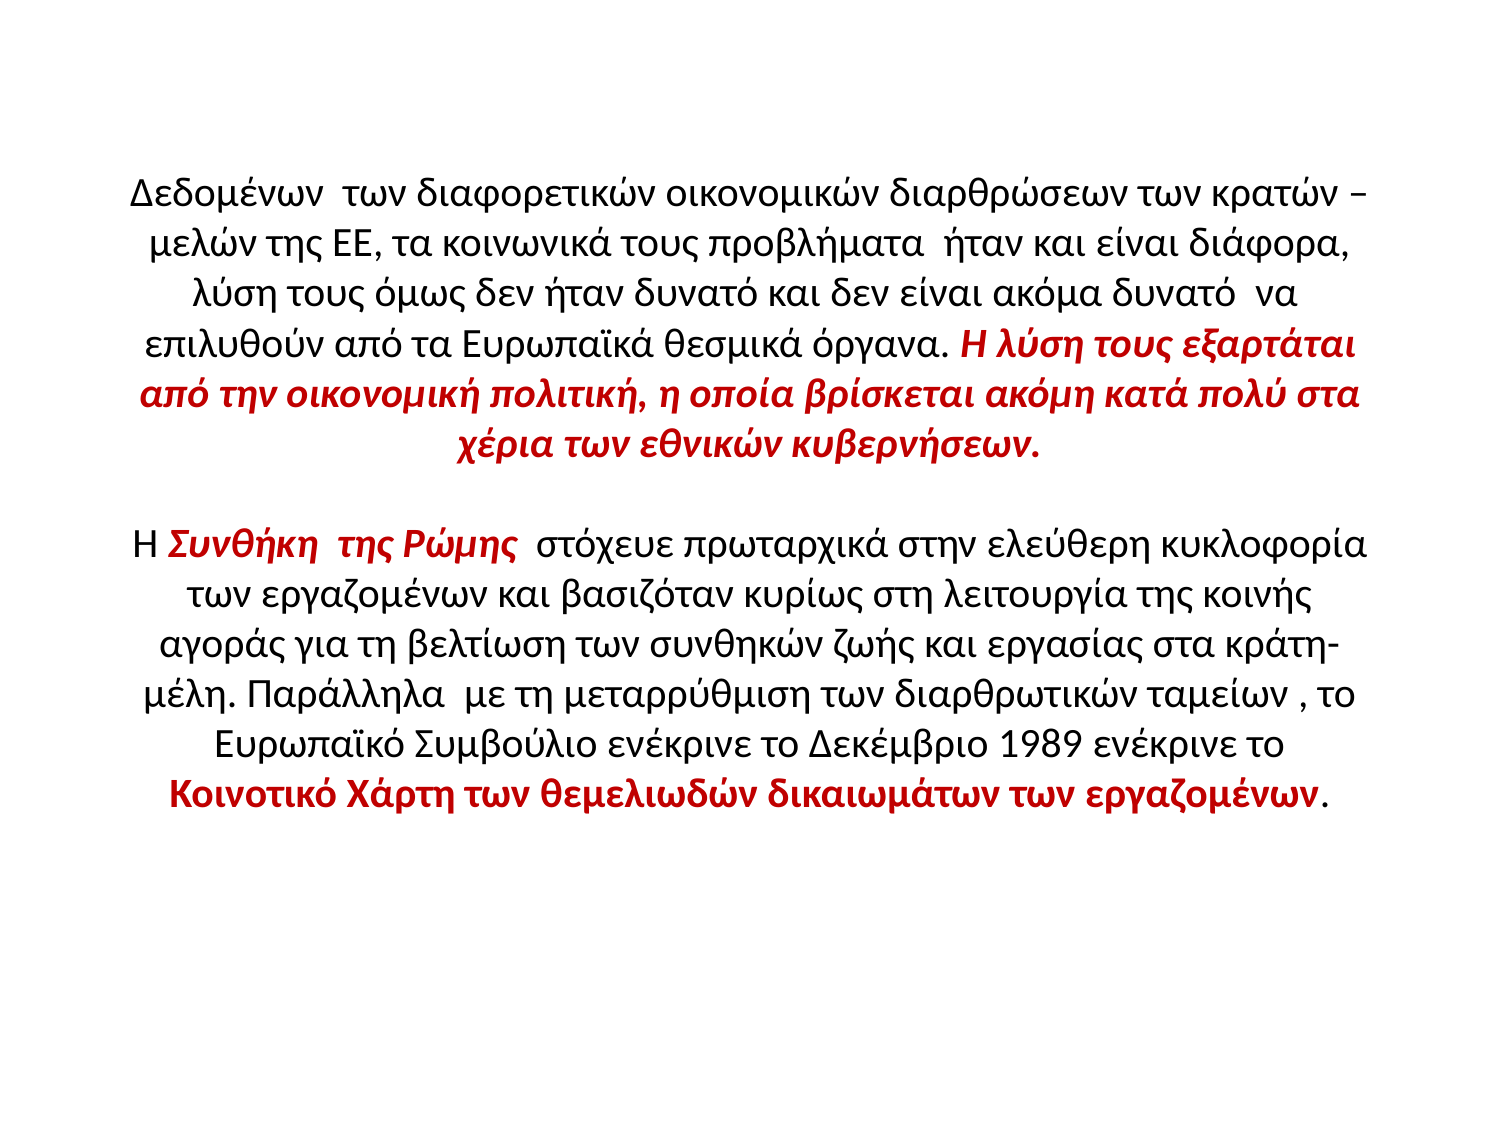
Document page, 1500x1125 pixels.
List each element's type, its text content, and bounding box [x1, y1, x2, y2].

title Δεδομένων των διαφορετικών οικονομικών διαρθρώσεων των κρατών –μελών της ΕΕ, τα κοινωνικά τους προβλήματα ήταν και είναι διάφορα, λύση τους όμως δεν ήταν δυνατό και δεν είναι ακόμα δυνατό να επιλυθούν από τα Ευρωπαϊκά θεσμικά όργανα. Η λύση τους εξαρτάται από την οικονομική πολιτική, η οποία βρίσκεται ακόμη κατά πολύ στα χέρια των εθνικών κυβερνήσεων. Η Συνθήκη της Ρώμης στόχευε πρωταρχικά στην ελεύθερη κυκλοφορία των εργαζομένων και βασιζόταν κυρίως στη λειτουργία της κοινής αγοράς για τη βελτίωση των συνθηκών ζωής και εργασίας στα κράτη-μέλη. Παράλληλα με τη μεταρρύθμιση των διαρθρωτικών ταμείων , το Ευρωπαϊκό Συμβούλιο ενέκρινε το Δεκέμβριο 1989 ενέκρινε το Κοινοτικό Χάρτη των θεμελιωδών δικαιωμάτων των εργαζομένων. [112, 128, 1388, 903]
